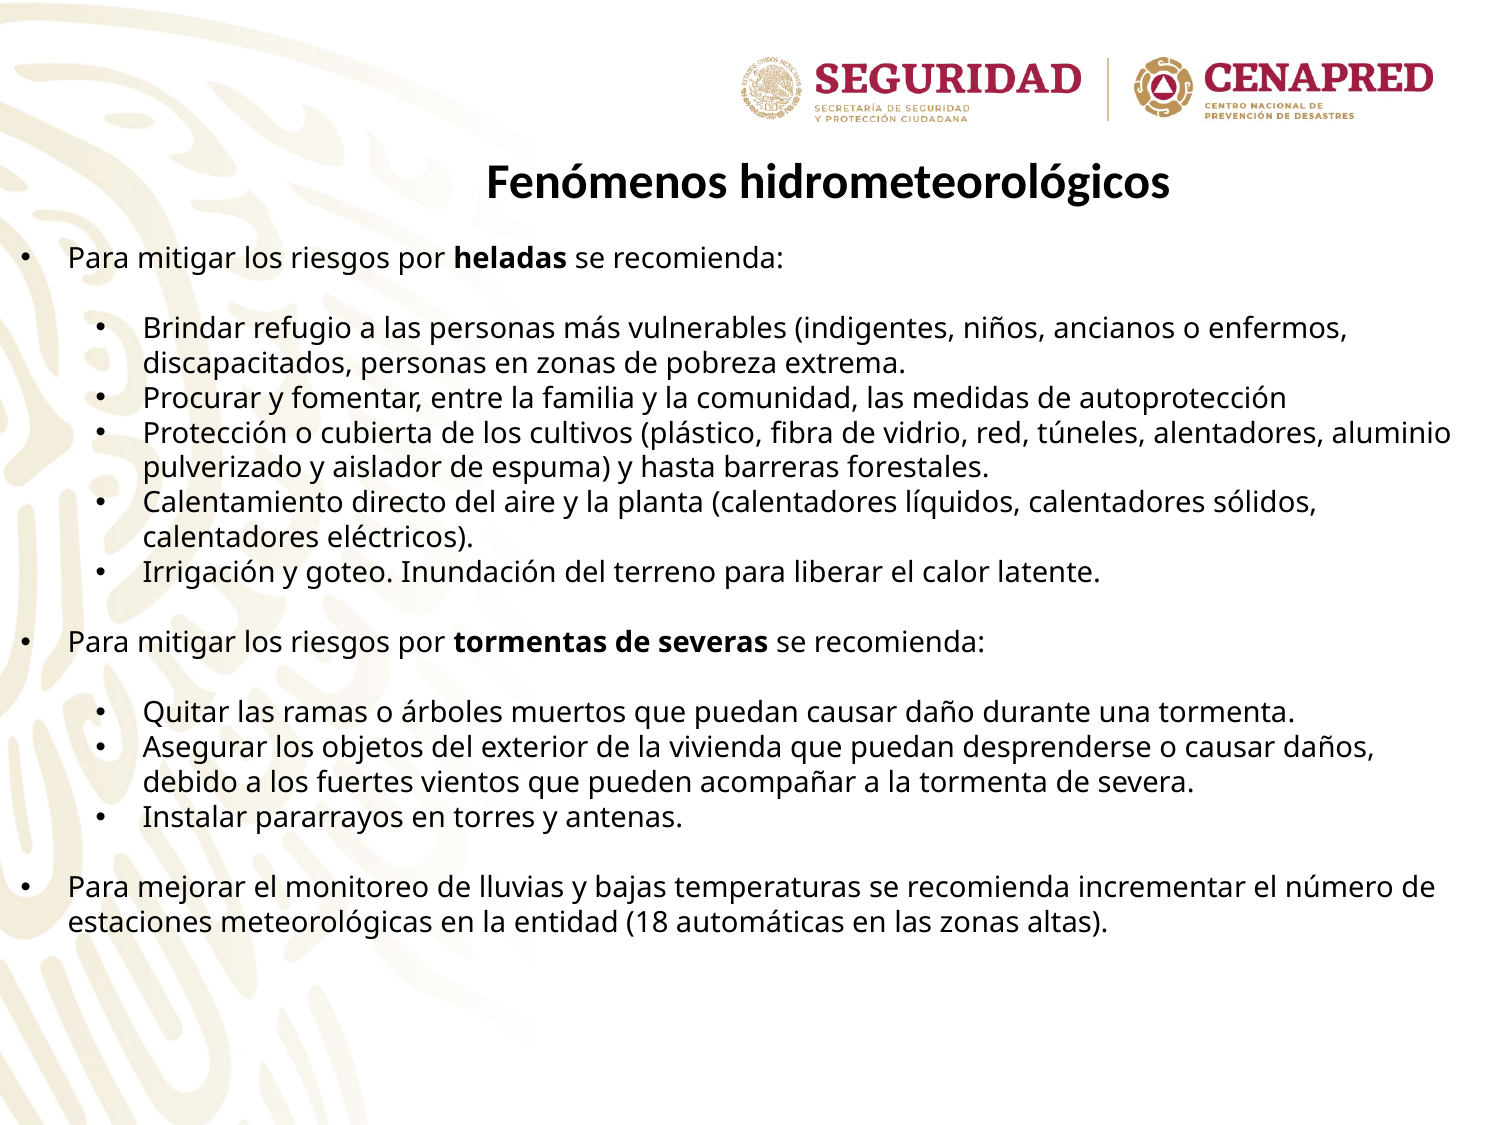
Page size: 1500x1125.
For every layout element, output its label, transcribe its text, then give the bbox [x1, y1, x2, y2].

text_box Para mitigar los riesgos por heladas se recomienda: Brindar refugio a las personas más vulnerables (indigentes, niños, ancianos o enfermos, discapacitados, personas en zonas de pobreza extrema. Procurar y fomentar, entre la familia y la comunidad, las medidas de autoprotección Protección o cubierta de los cultivos (plástico, fibra de vidrio, red, túneles, alentadores, aluminio pulverizado y aislador de espuma) y hasta barreras forestales. Calentamiento directo del aire y la planta (calentadores líquidos, calentadores sólidos, calentadores eléctricos). Irrigación y goteo. Inundación del terreno para liberar el calor latente. Para mitigar los riesgos por tormentas de severas se recomienda: Quitar las ramas o árboles muertos que puedan causar daño durante una tormenta. Asegurar los objetos del exterior de la vivienda que puedan desprenderse o causar daños, debido a los fuertes vientos que pueden acompañar a la tormenta de severa. Instalar pararrayos en torres y antenas. Para mejorar el monitoreo de lluvias y bajas temperaturas se recomienda incrementar el número de estaciones meteorológicas en la entidad (18 automáticas en las zonas altas). [5, 231, 1488, 946]
picture [1134, 57, 1433, 131]
picture [0, 0, 1081, 1125]
text_box Fenómenos hidrometeorológicos [190, 137, 1496, 220]
